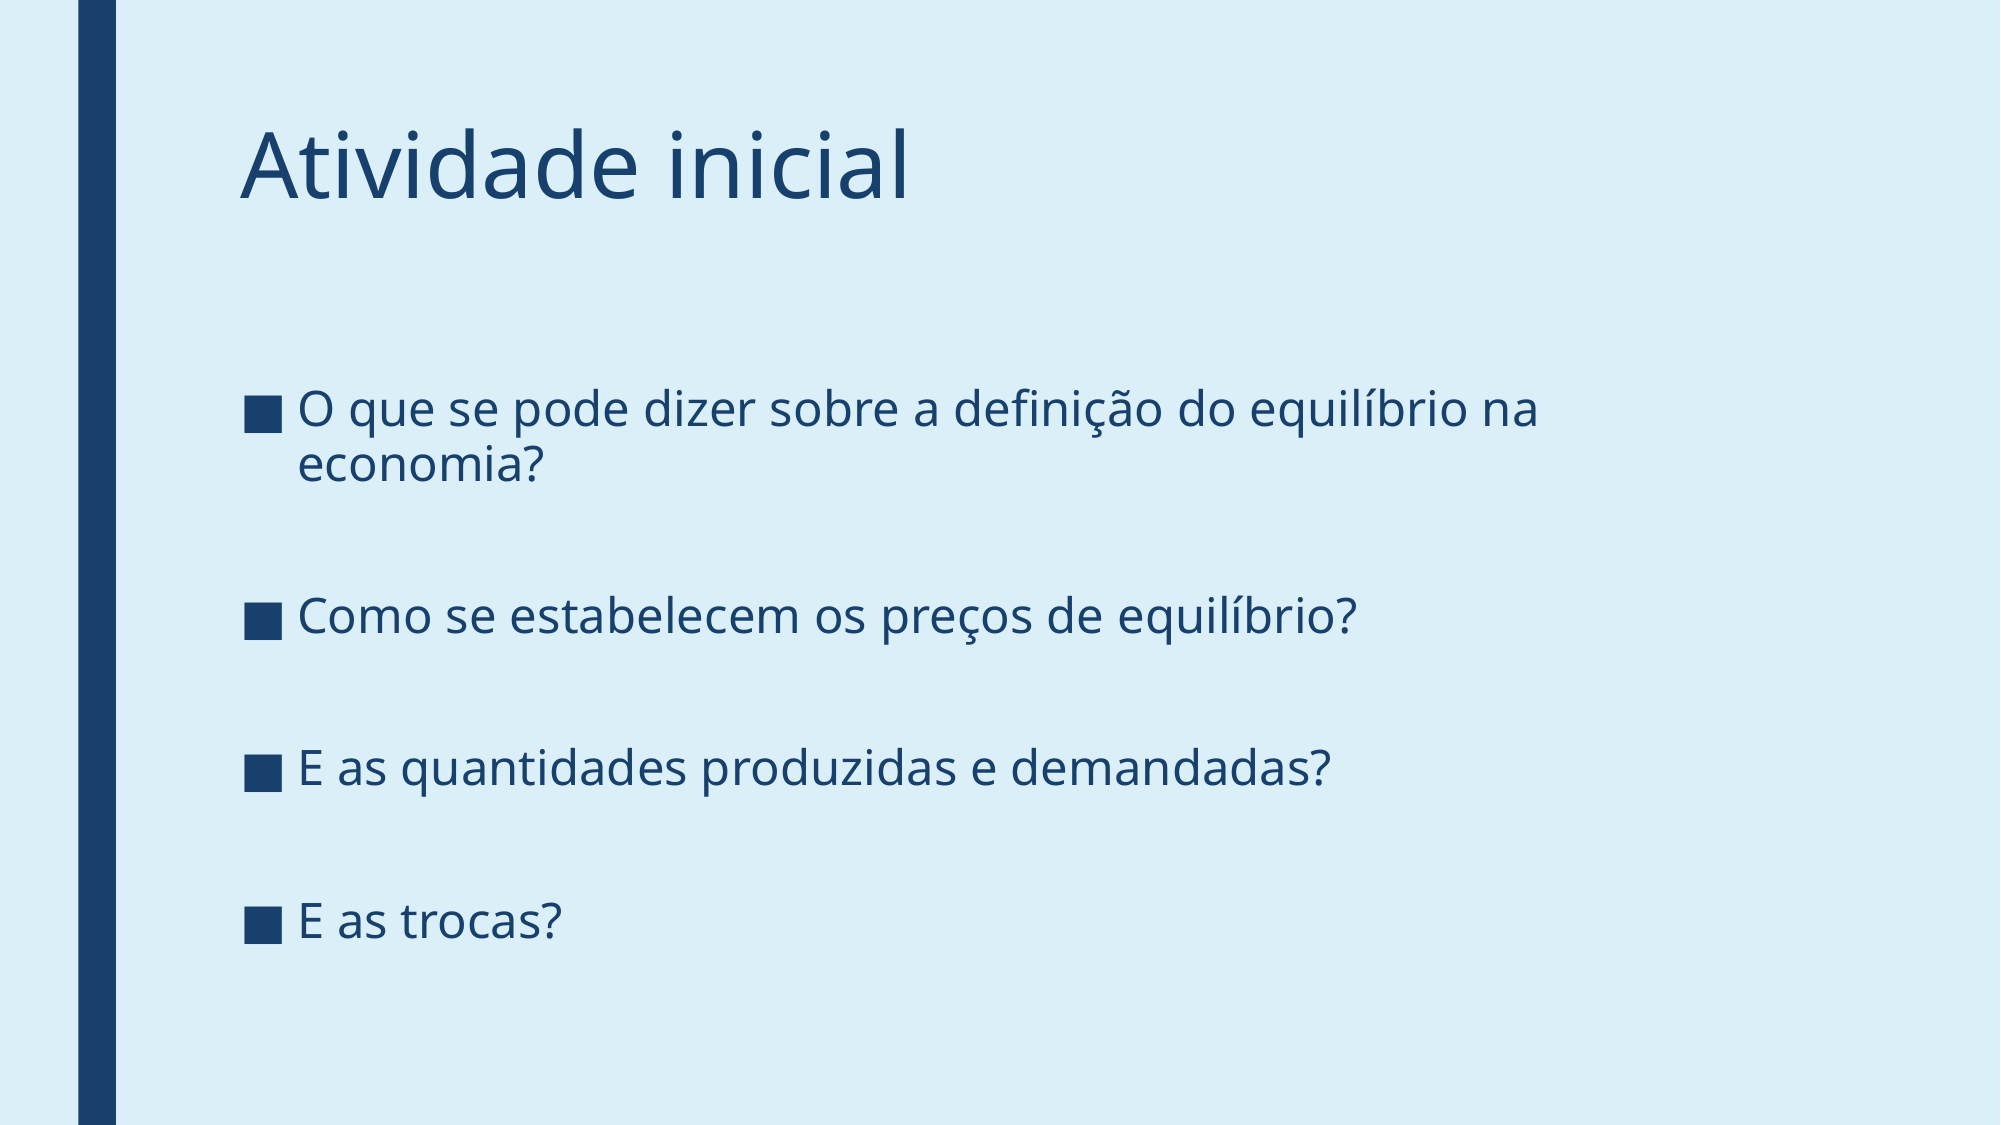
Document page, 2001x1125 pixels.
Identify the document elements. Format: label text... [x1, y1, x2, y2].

title Atividade inicial [225, 112, 1800, 357]
list O que se pode dizer sobre a definição do equilíbrio na economia? Como se estabelecem os preços de equilíbrio? E as quantidades produzidas e demandadas? E as trocas? [225, 375, 1800, 963]
